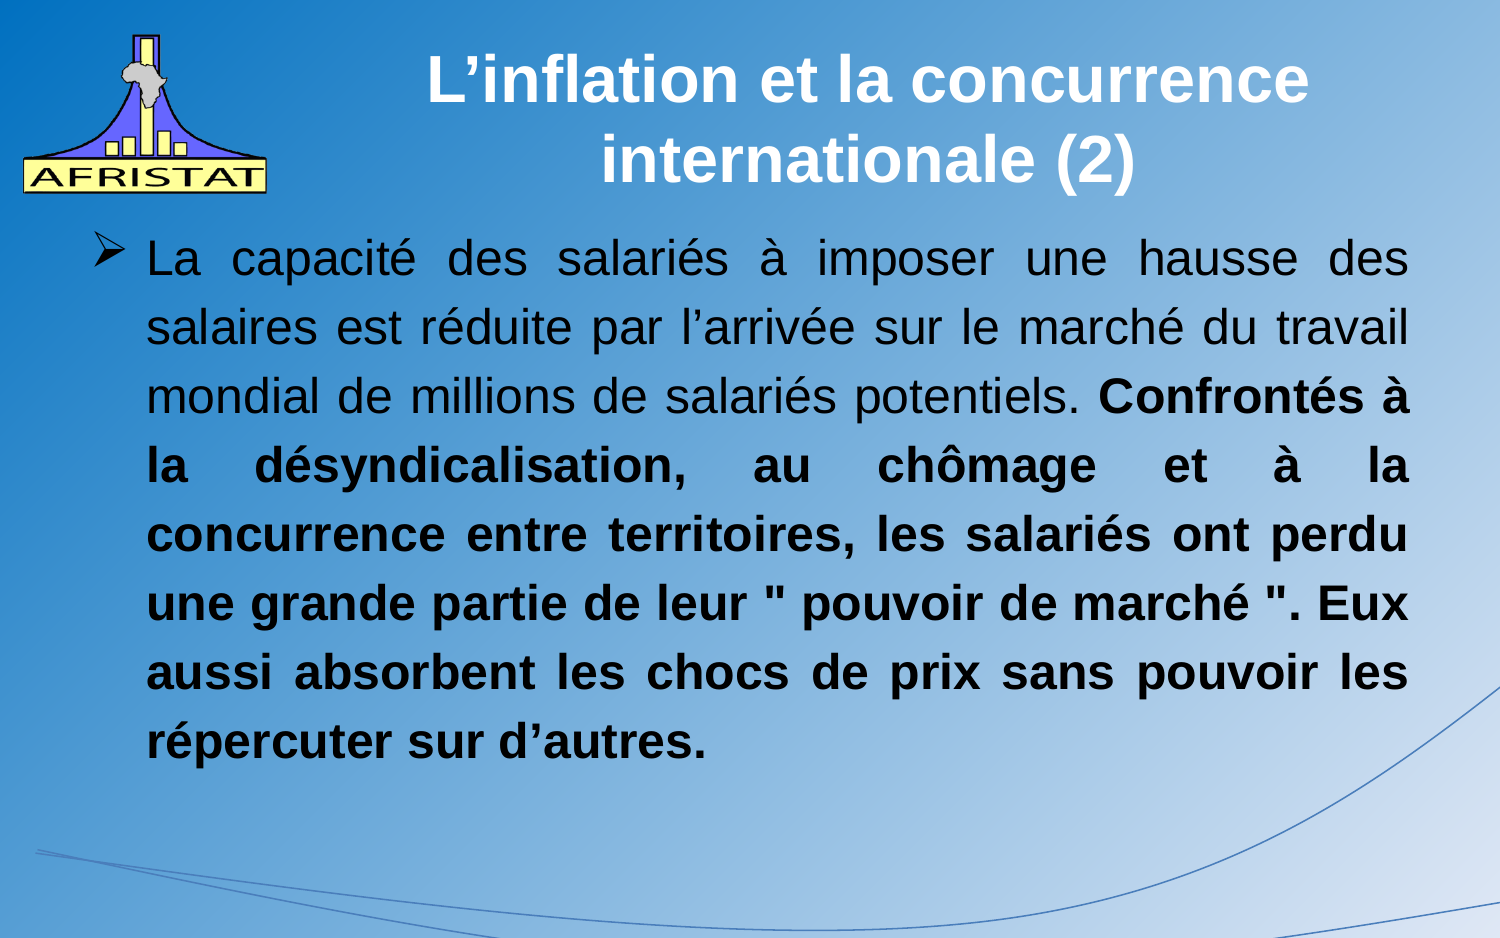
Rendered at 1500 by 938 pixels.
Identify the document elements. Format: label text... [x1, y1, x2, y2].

picture [17, 28, 272, 198]
title L’inflation et la concurrence internationale (2) [312, 37, 1425, 194]
list La capacité des salariés à imposer une hausse des salaires est réduite par l’arrivée sur le marché du travail mondial de millions de salariés potentiels. Confrontés à la désyndicalisation, au chômage et à la concurrence entre territoires, les salariés ont perdu une grande partie de leur " pouvoir de marché ". Eux aussi absorbent les chocs de prix sans pouvoir les répercuter sur d’autres. [75, 208, 1425, 894]
